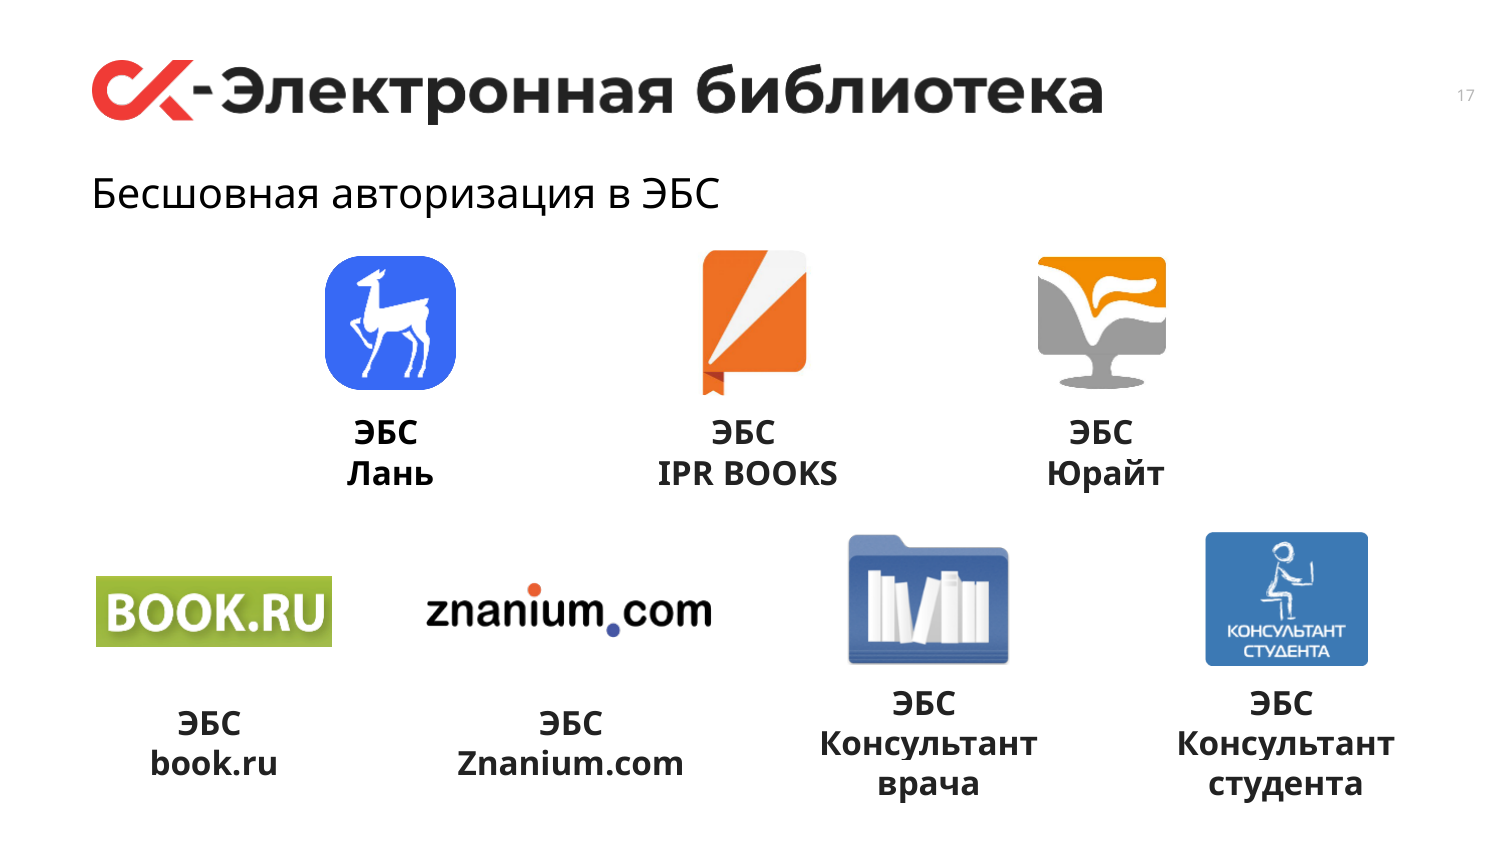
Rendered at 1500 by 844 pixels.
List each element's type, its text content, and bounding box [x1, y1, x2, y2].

picture [92, 60, 1102, 126]
slide_number 17 [1442, 79, 1489, 113]
text_box Бесшовная авторизация в ЭБС [76, 144, 1474, 230]
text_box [227, 256, 554, 499]
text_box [585, 250, 912, 499]
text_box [765, 533, 1092, 812]
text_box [942, 254, 1269, 499]
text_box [408, 579, 735, 812]
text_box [1123, 532, 1450, 812]
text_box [50, 576, 377, 812]
